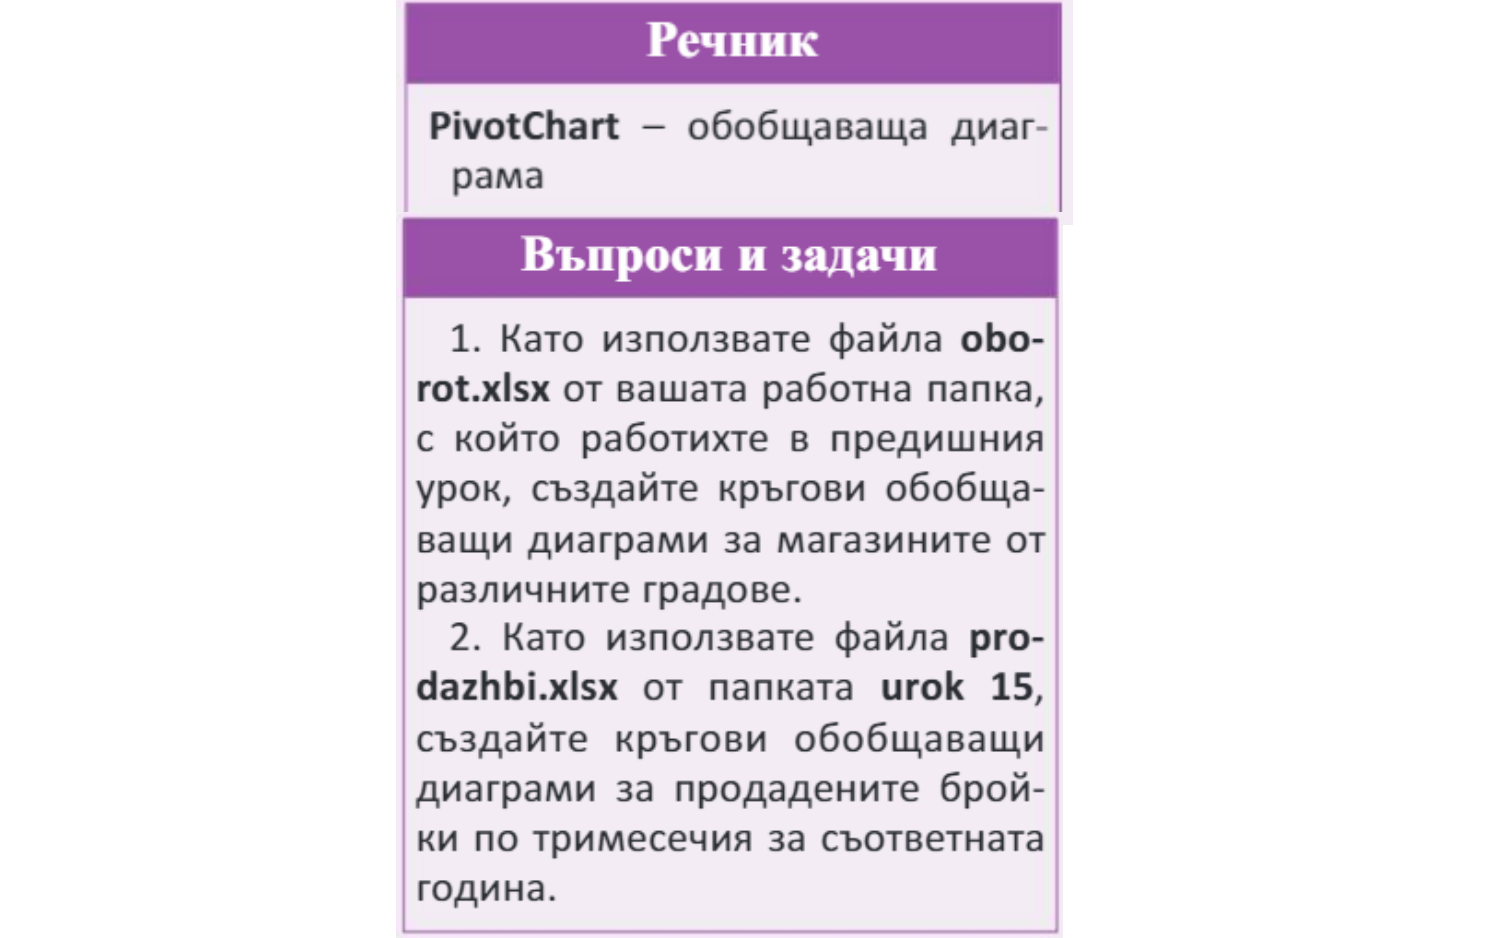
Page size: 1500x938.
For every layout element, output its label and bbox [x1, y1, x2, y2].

picture [396, 0, 1074, 938]
